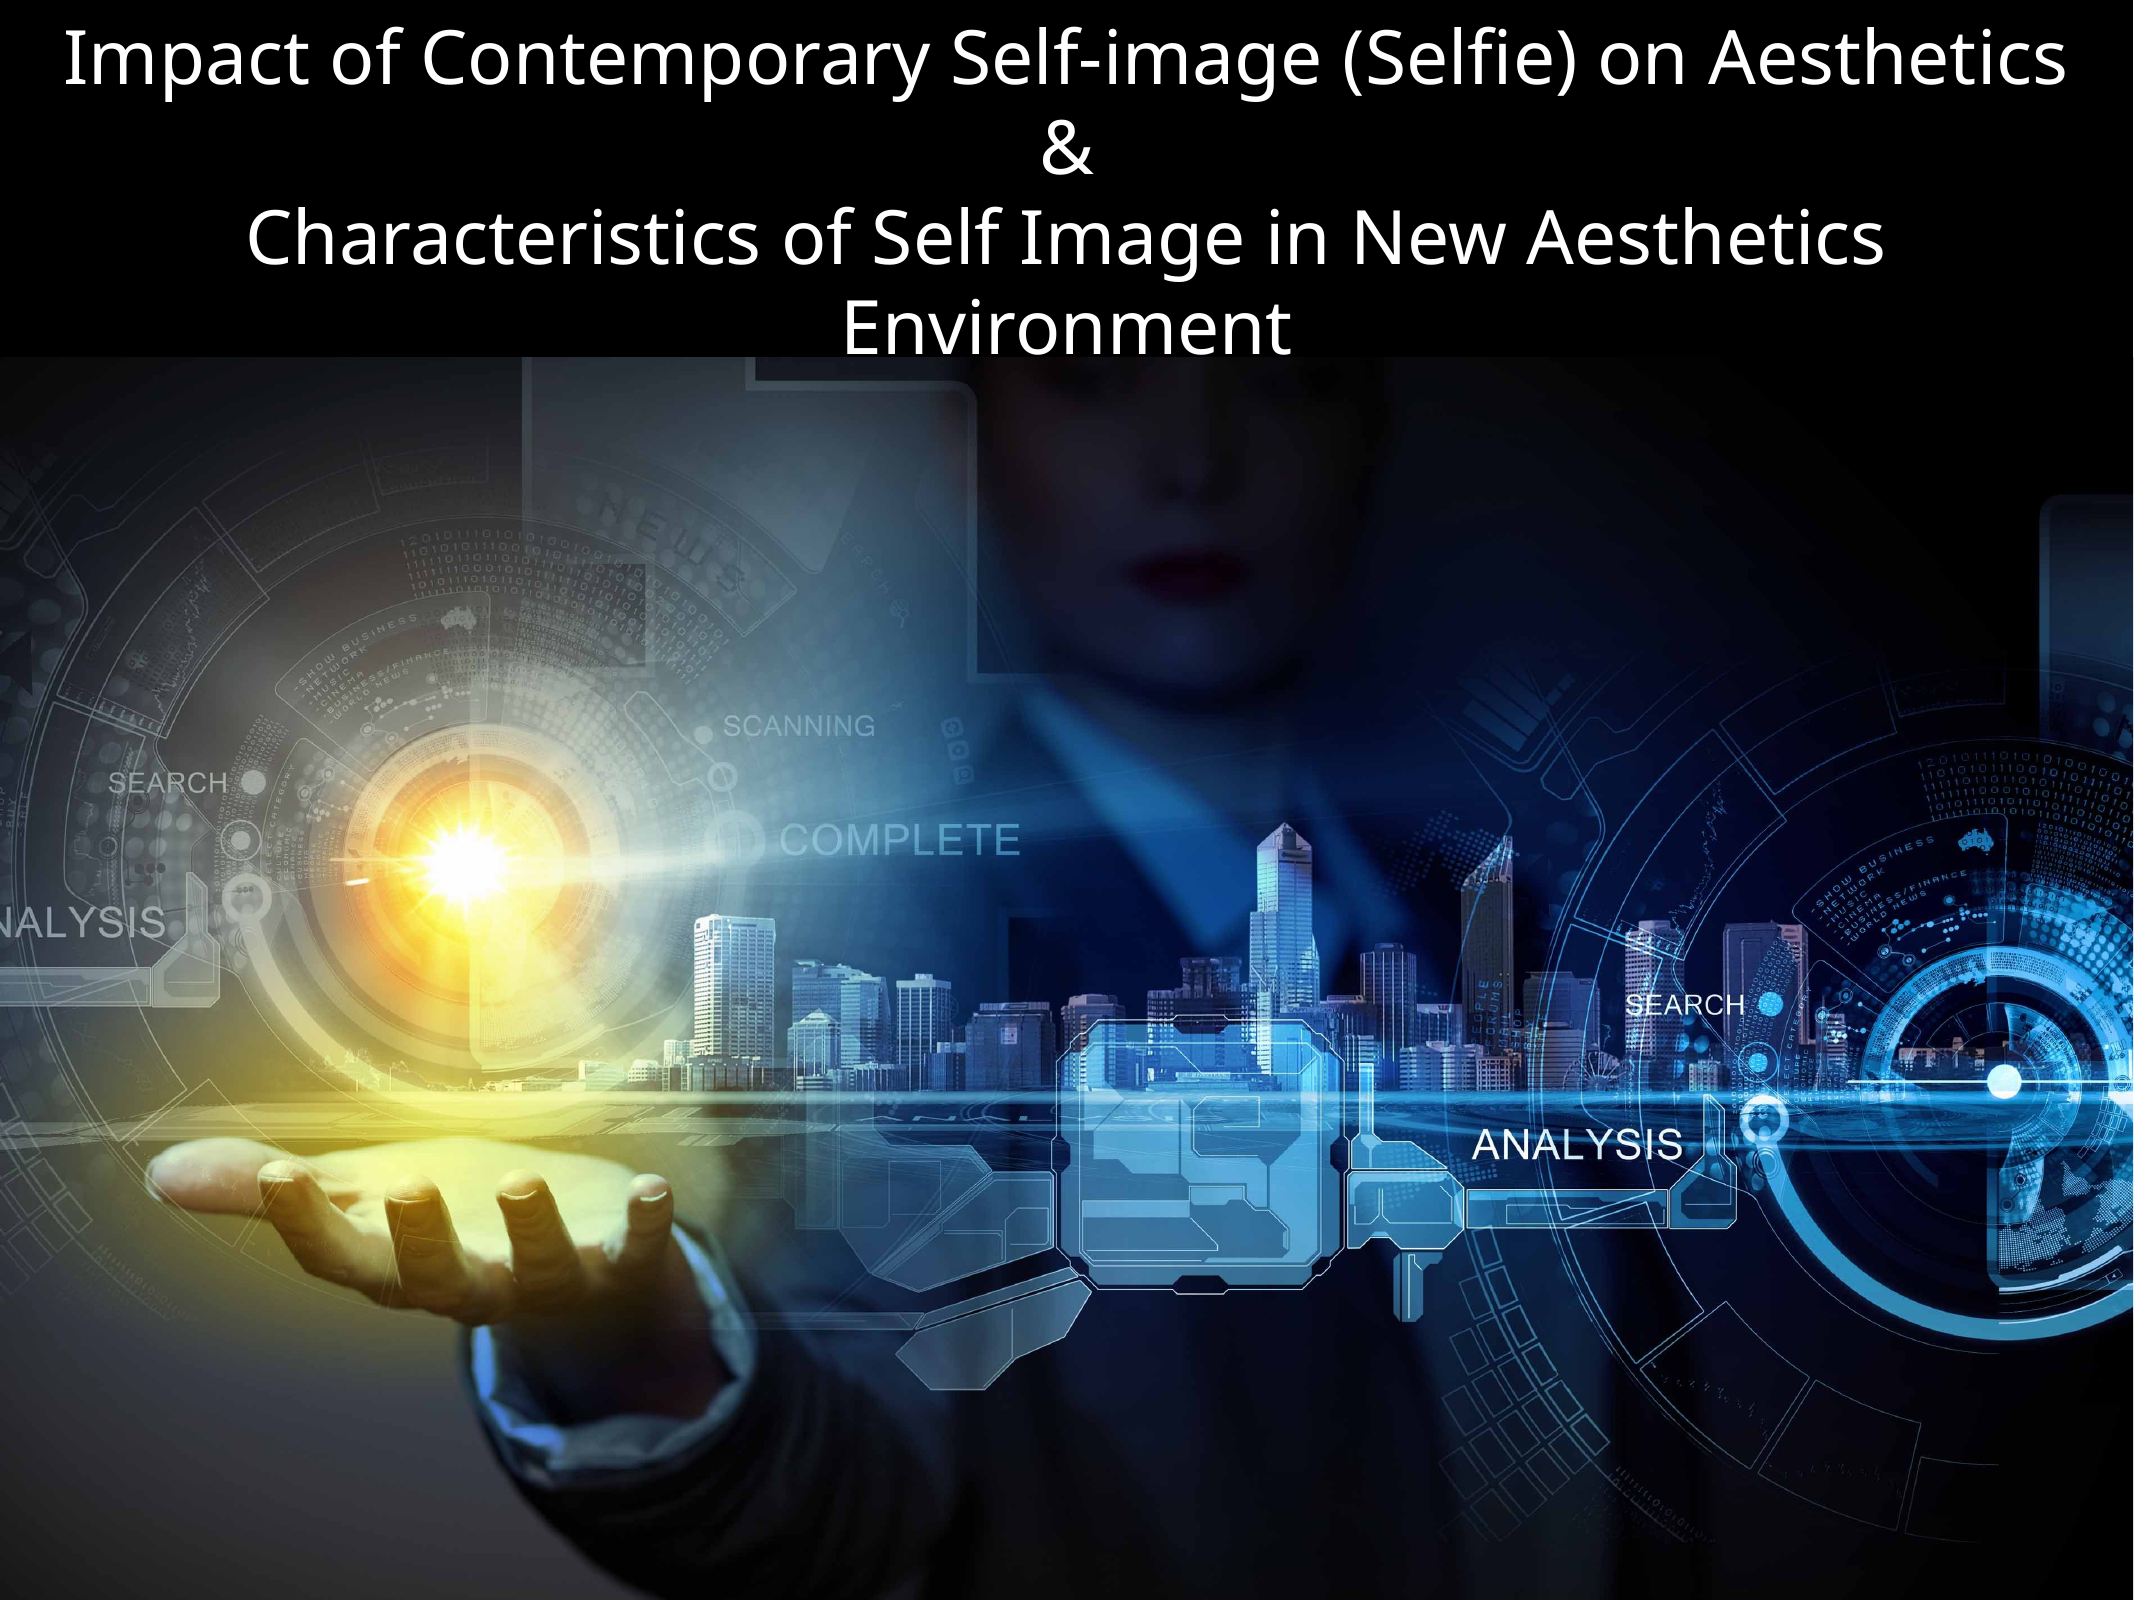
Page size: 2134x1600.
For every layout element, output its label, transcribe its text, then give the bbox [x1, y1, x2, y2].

picture [0, 357, 2134, 1600]
title Impact of Contemporary Self-image (Selfie) on Aesthetics & Characteristics of Self Image in New Aesthetics Environment [51, 0, 2082, 357]
